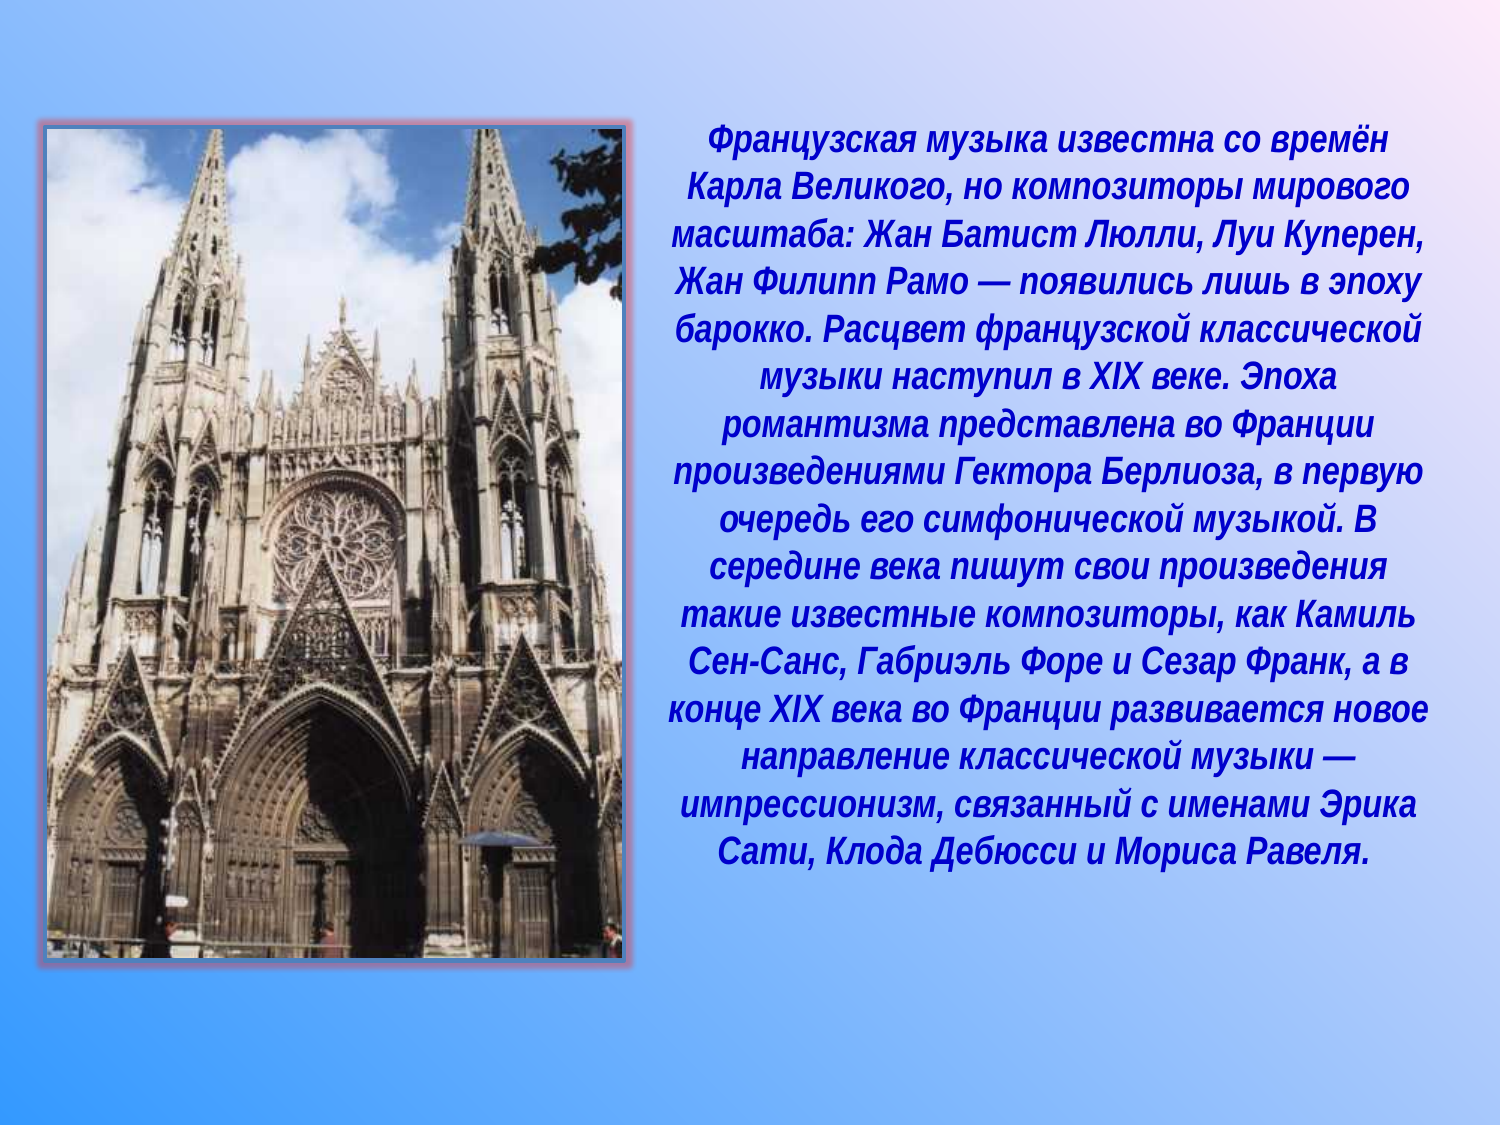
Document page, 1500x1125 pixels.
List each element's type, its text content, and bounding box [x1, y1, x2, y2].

text_box Французская музыка известна со времён Карла Великого, но композиторы мирового масштаба: Жан Батист Люлли, Луи Куперен, Жан Филипп Рамо — появились лишь в эпоху барокко. Расцвет французской классической музыки наступил в XIX веке. Эпоха романтизма представлена во Франции произведениями Гектора Берлиоза, в первую очередь его симфонической музыкой. В середине века пишут свои произведения такие известные композиторы, как Камиль Сен-Санс, Габриэль Форе и Сезар Франк, а в конце XIX века во Франции развивается новое направление классической музыки — импрессионизм, связанный с именами Эрика Сати, Клода Дебюсси и Мориса Равеля. [644, 105, 1453, 880]
picture [46, 128, 623, 959]
